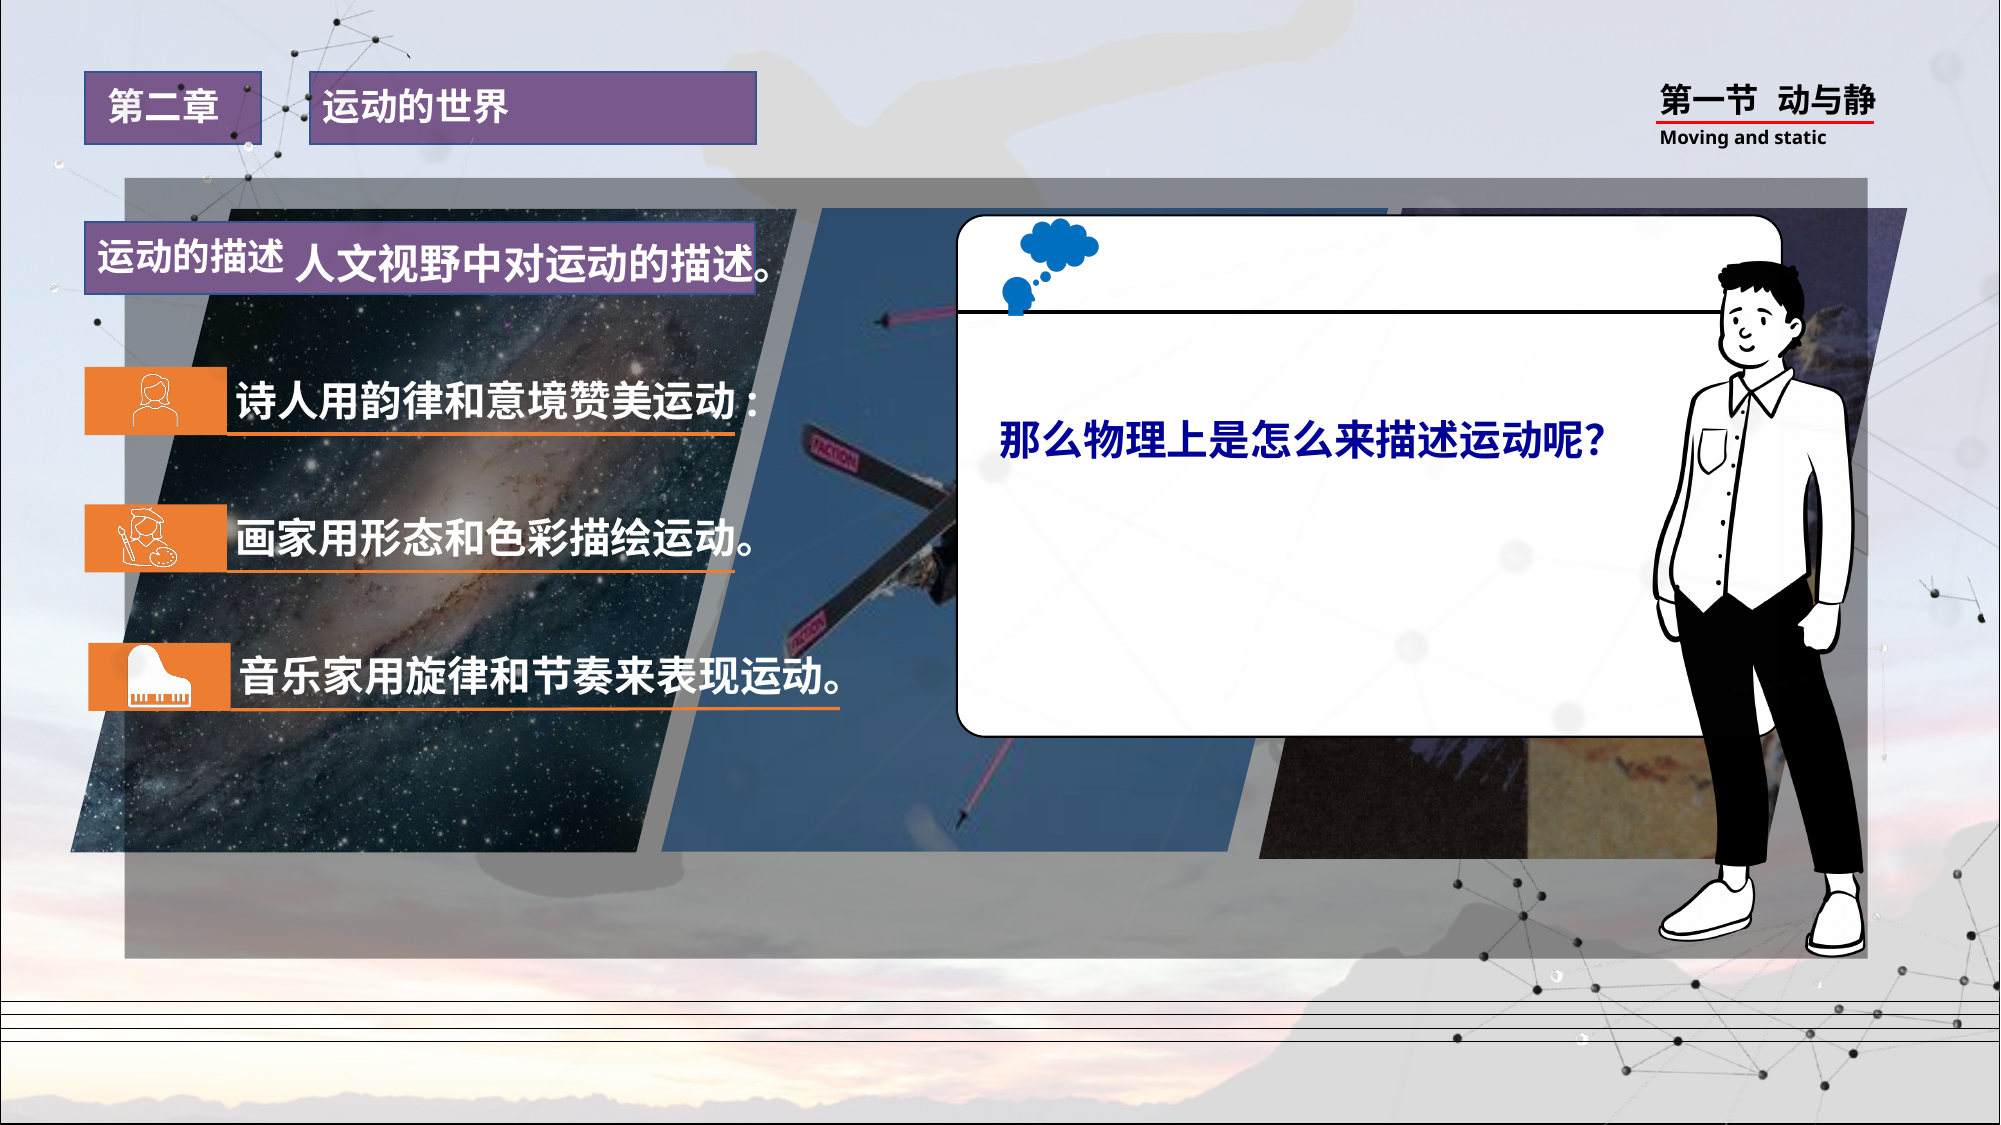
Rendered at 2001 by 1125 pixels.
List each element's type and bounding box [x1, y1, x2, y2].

text_box [84, 366, 130, 437]
text_box [84, 499, 130, 573]
text_box [88, 635, 130, 717]
picture [0, 0, 2000, 1125]
